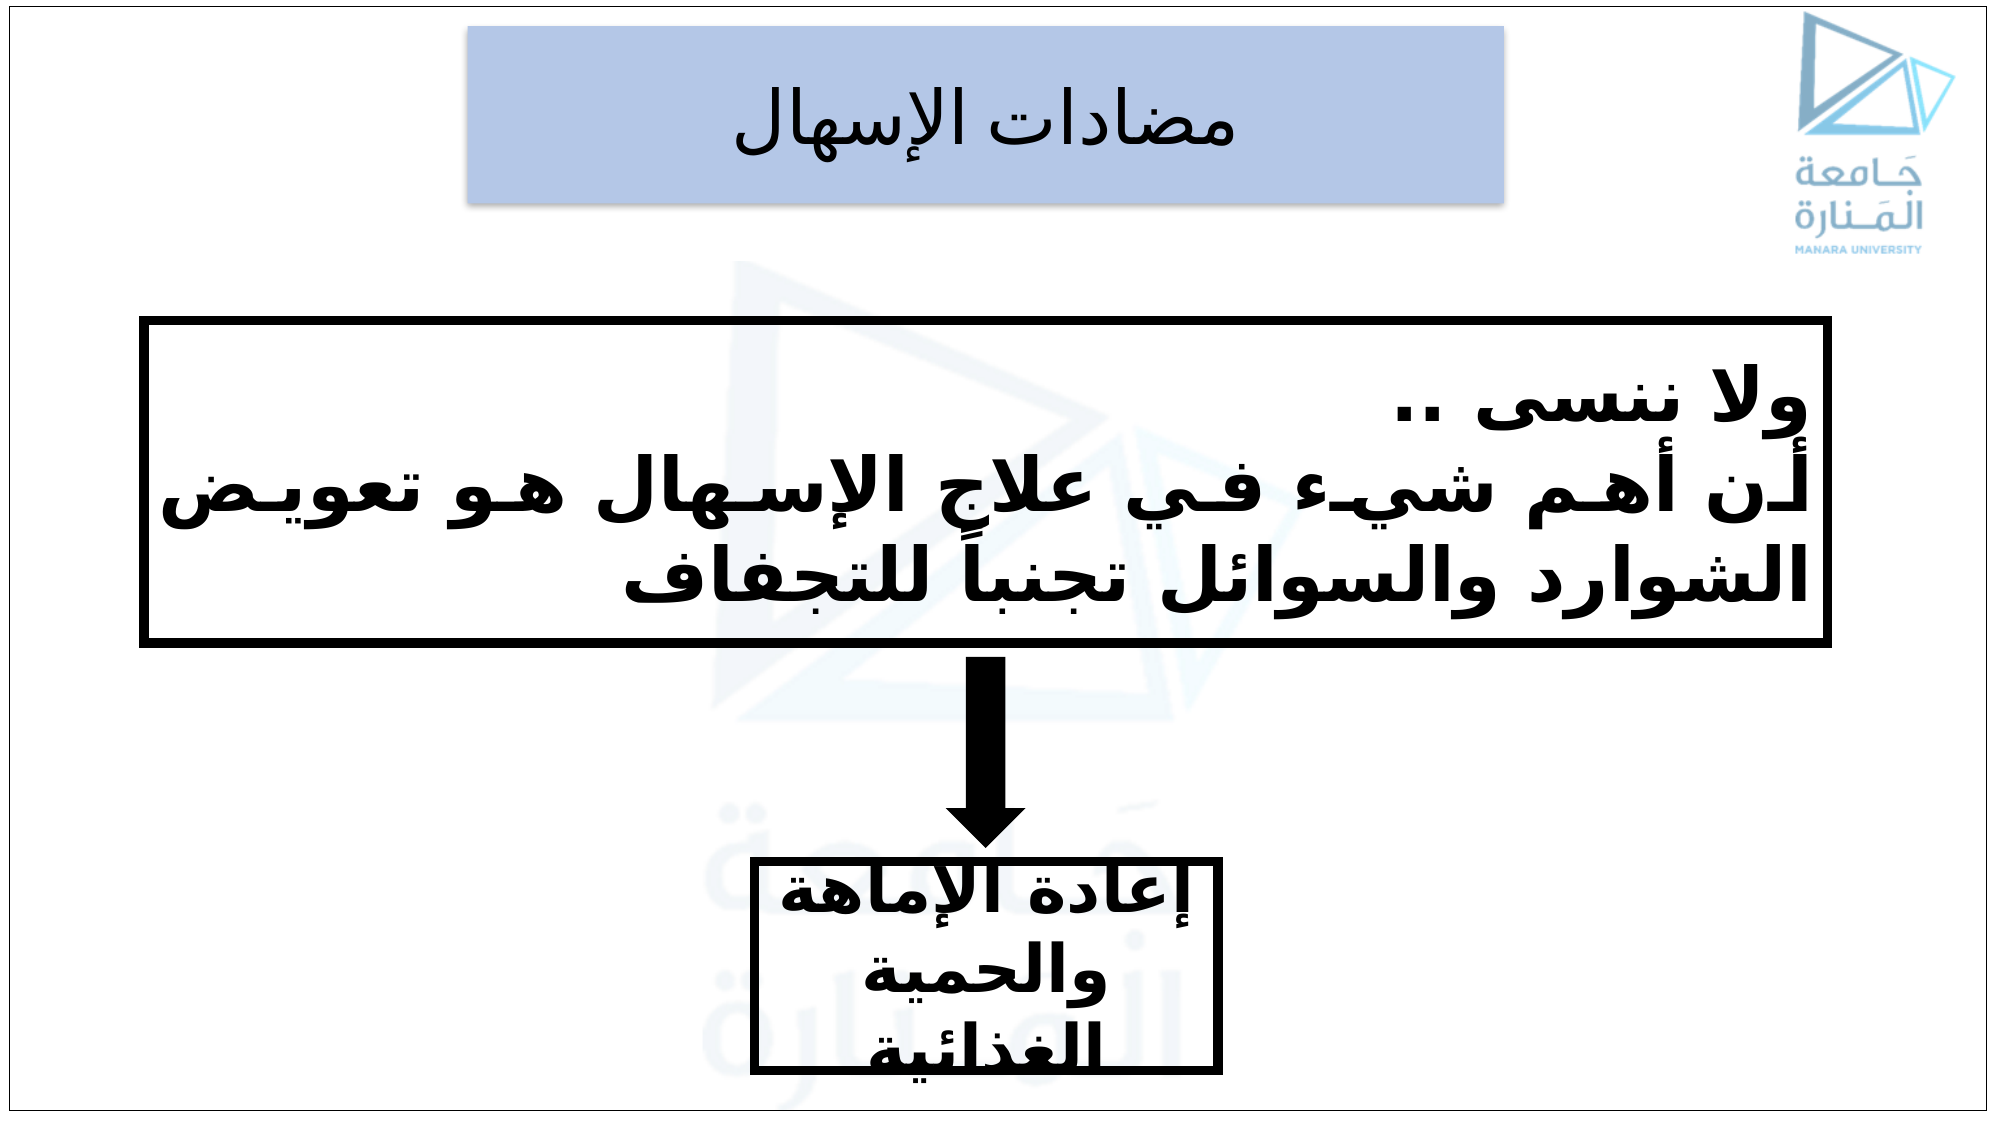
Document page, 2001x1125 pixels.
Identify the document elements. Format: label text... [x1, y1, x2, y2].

picture [670, 261, 1330, 1111]
text_box ولا ننسى .. أن أهم شيء في علاج الإسهال هو تعويض الشوارد والسوائل تجنباً للتجفاف [143, 319, 670, 644]
text_box [8, 6, 1987, 1111]
text_box مضادات الإسهال [467, 25, 1505, 204]
text_box ولا ننسى .. أن أهم شيء في علاج الإسهال هو تعويض الشوارد والسوائل تجنباً للتجفاف [1330, 319, 1828, 644]
picture [1736, 6, 1987, 264]
